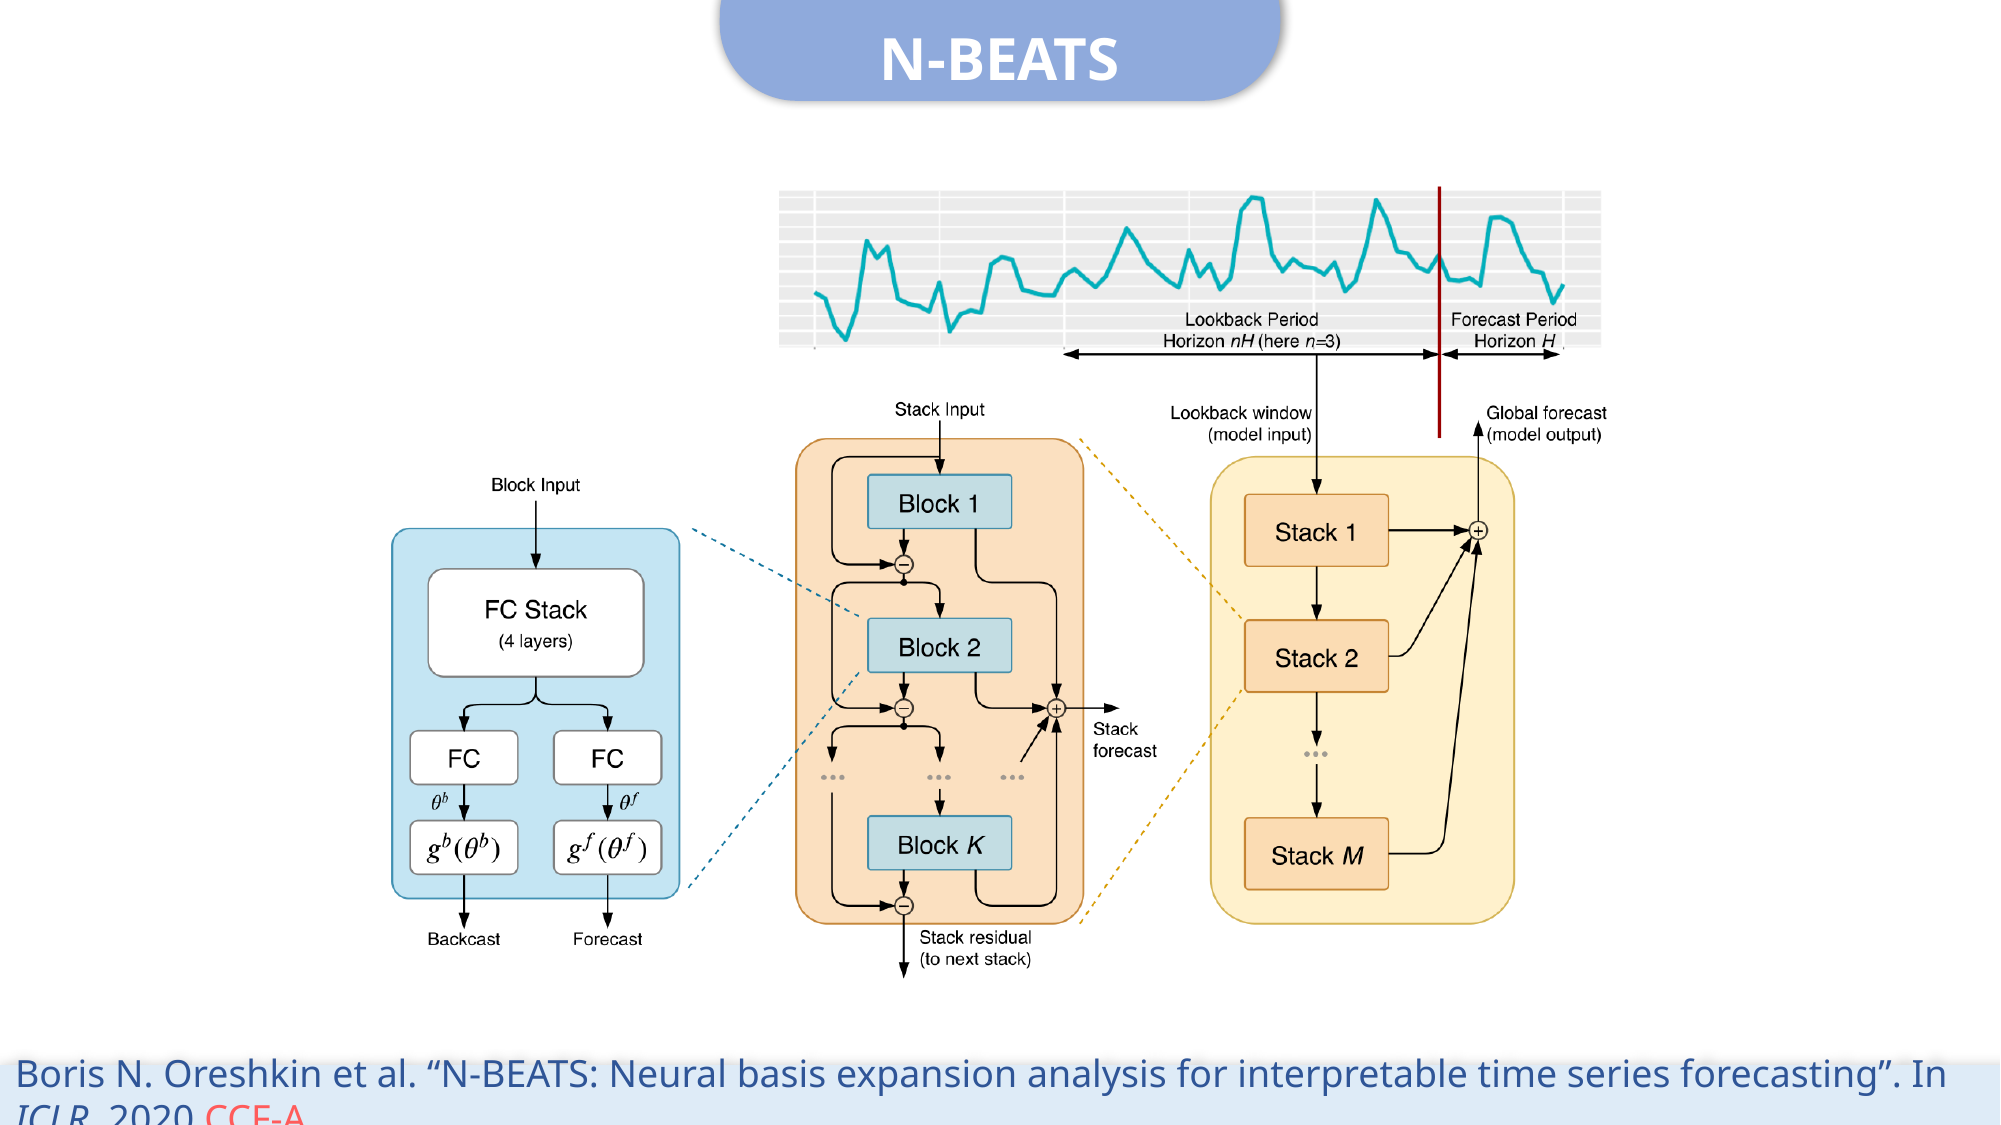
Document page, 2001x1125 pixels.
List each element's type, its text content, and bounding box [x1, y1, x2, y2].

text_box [719, 0, 1281, 101]
text_box Boris N. Oreshkin et al. “N-BEATS: Neural basis expansion analysis for interpretable time series forecasting”. In ICLR, 2020 CCF-A [0, 1064, 2000, 1125]
slide_number 34 [1896, 1065, 1973, 1125]
picture [376, 176, 1624, 1005]
